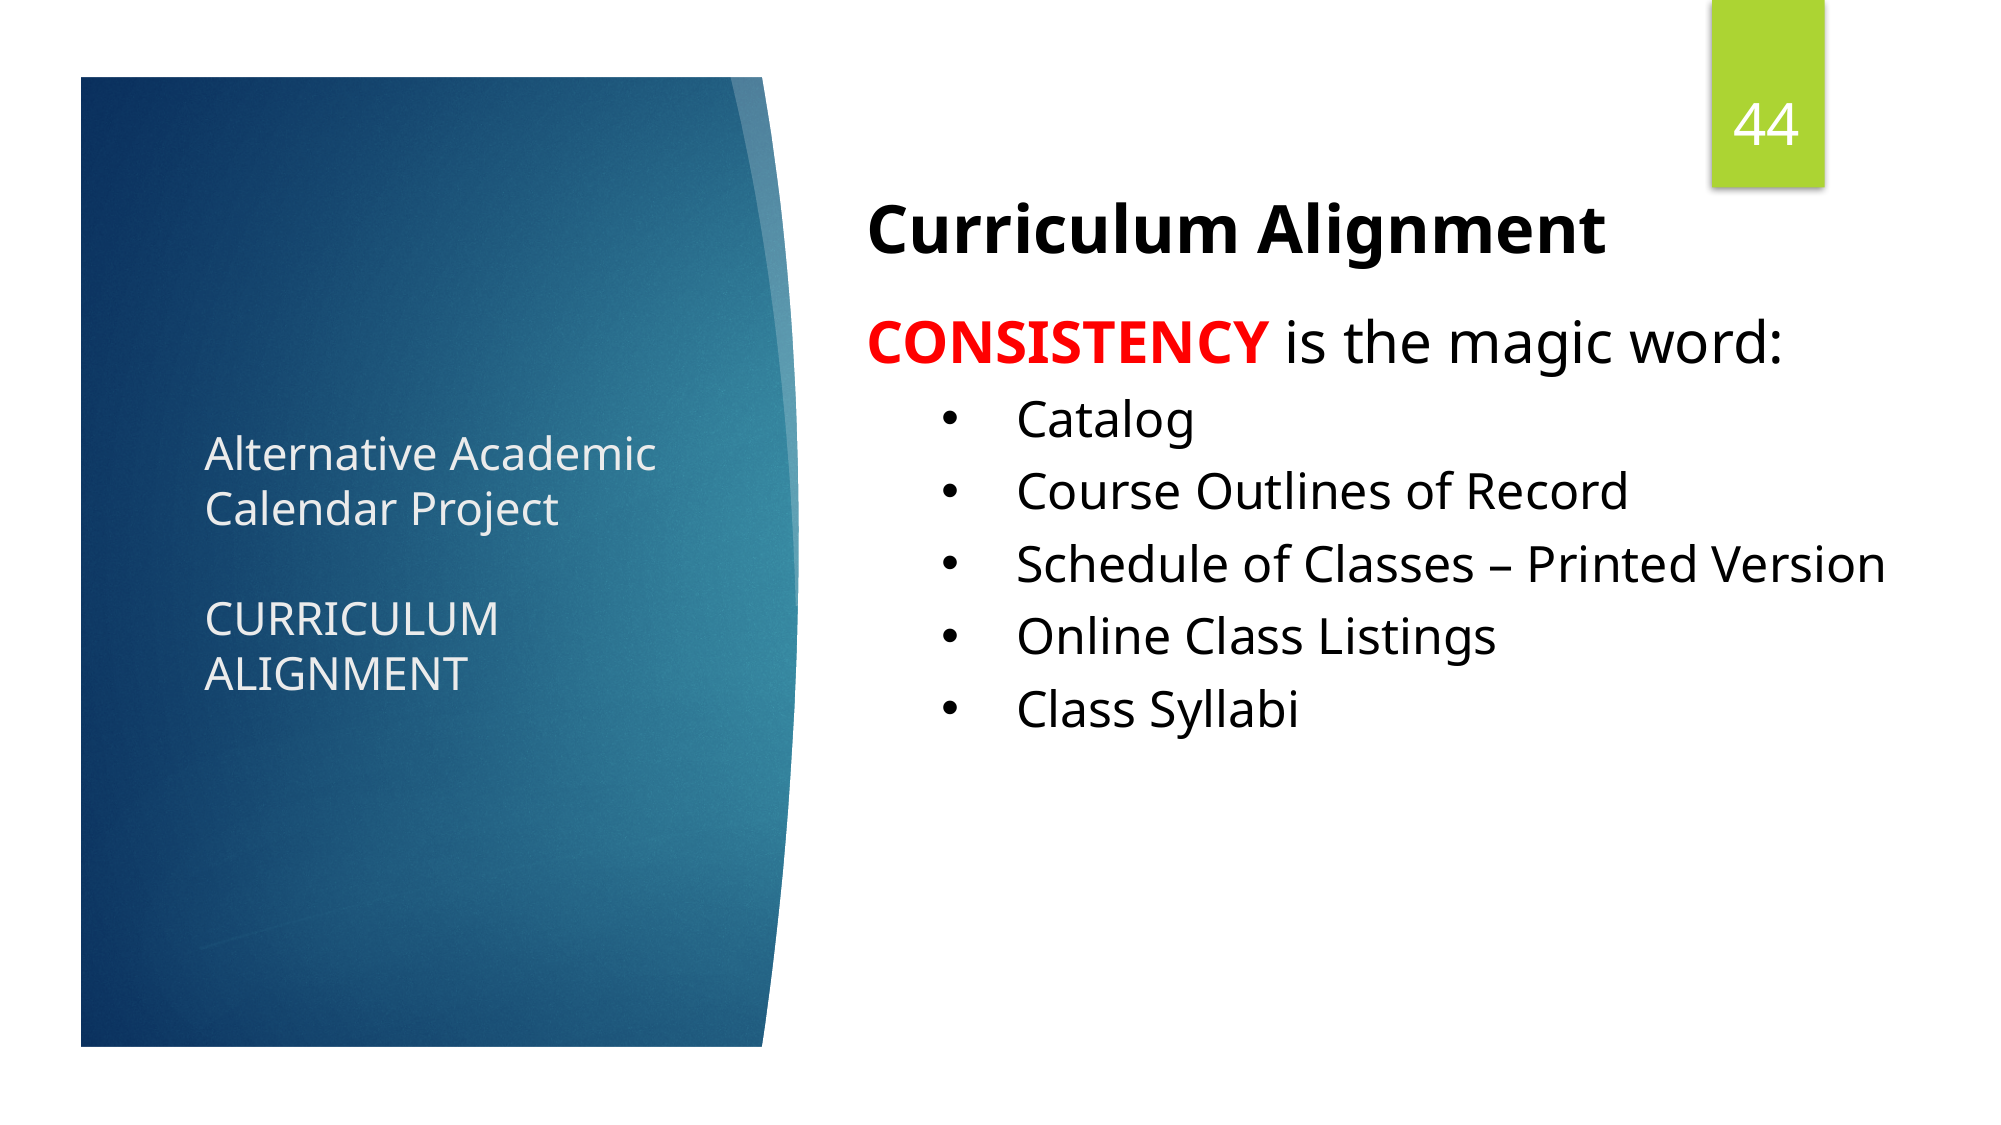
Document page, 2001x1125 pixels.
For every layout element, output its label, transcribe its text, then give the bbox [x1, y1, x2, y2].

text_box Curriculum Alignment CONSISTENCY is the magic word: Catalog Course Outlines of Record Schedule of Classes – Printed Version Online Class Listings Class Syllabi [851, 179, 2000, 853]
picture [1058, 393, 1212, 547]
title Alternative Academic Calendar Project CURRICULUM ALIGNMENT [189, 375, 754, 750]
picture [1453, 393, 1607, 547]
slide_number 44 [1698, 48, 1836, 175]
